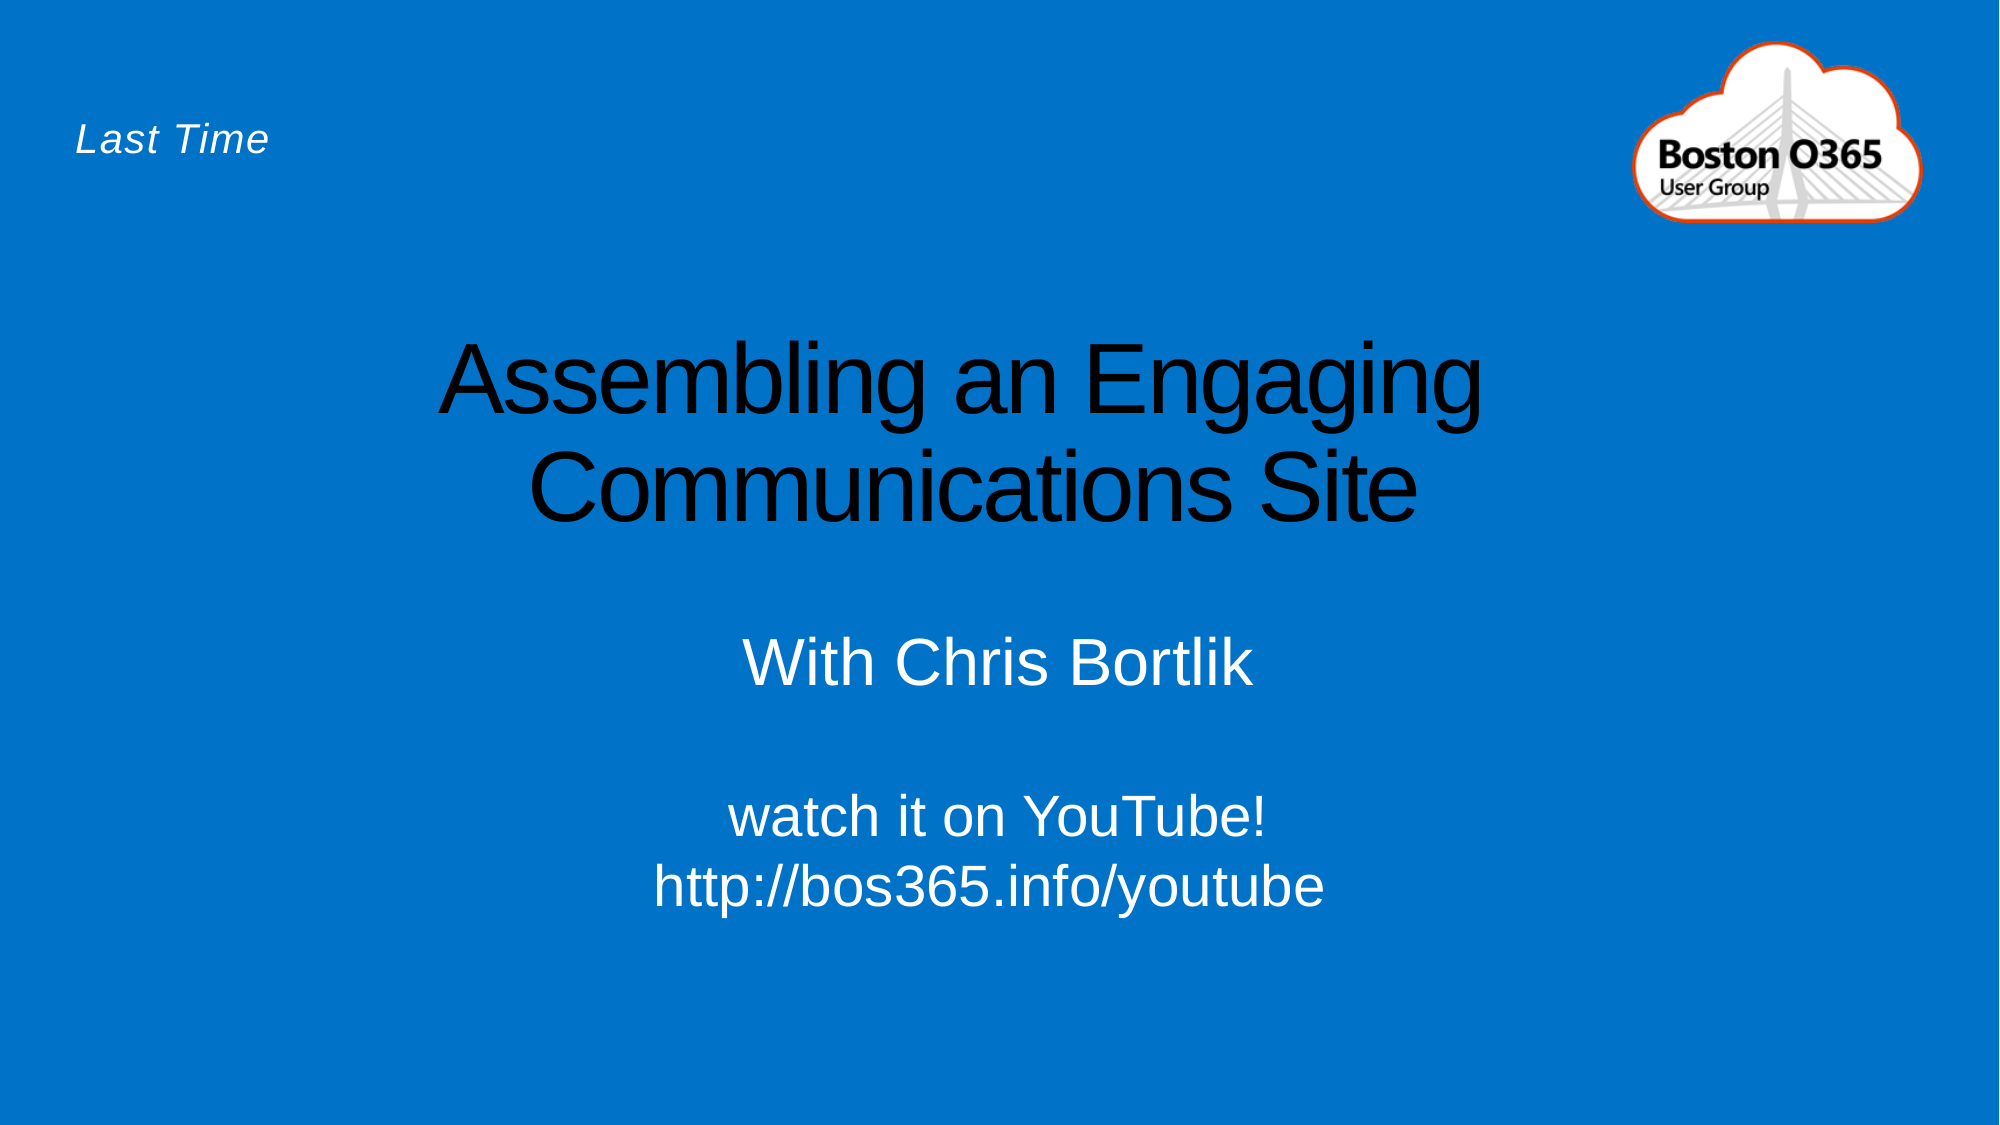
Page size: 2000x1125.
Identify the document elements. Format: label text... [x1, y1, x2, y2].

text_box With Chris Bortlik watch it on YouTube! http://bos365.info/youtube [364, 611, 1633, 996]
title Assembling an Engaging Communications Site [57, 308, 1907, 563]
list Last Time [75, 97, 340, 170]
picture [1632, 41, 1923, 223]
